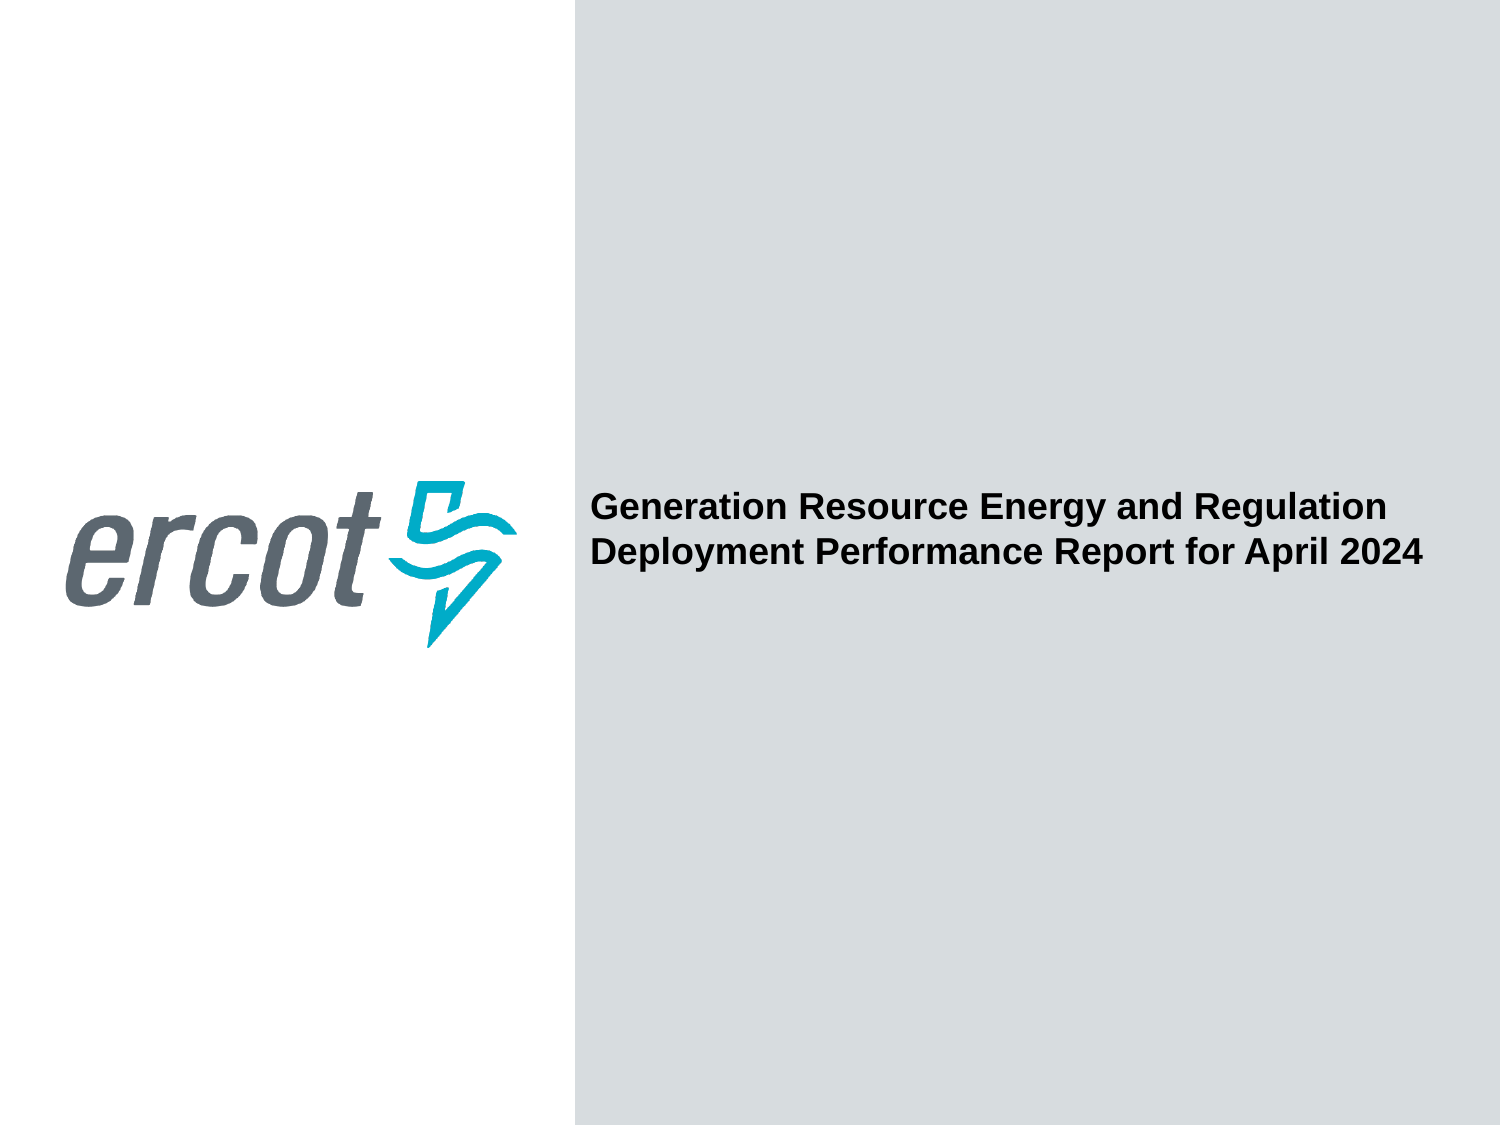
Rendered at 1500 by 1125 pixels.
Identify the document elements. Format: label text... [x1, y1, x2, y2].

text_box Generation Resource Energy and Regulation Deployment Performance Report for April 2024 [575, 375, 1500, 725]
picture [56, 471, 525, 654]
